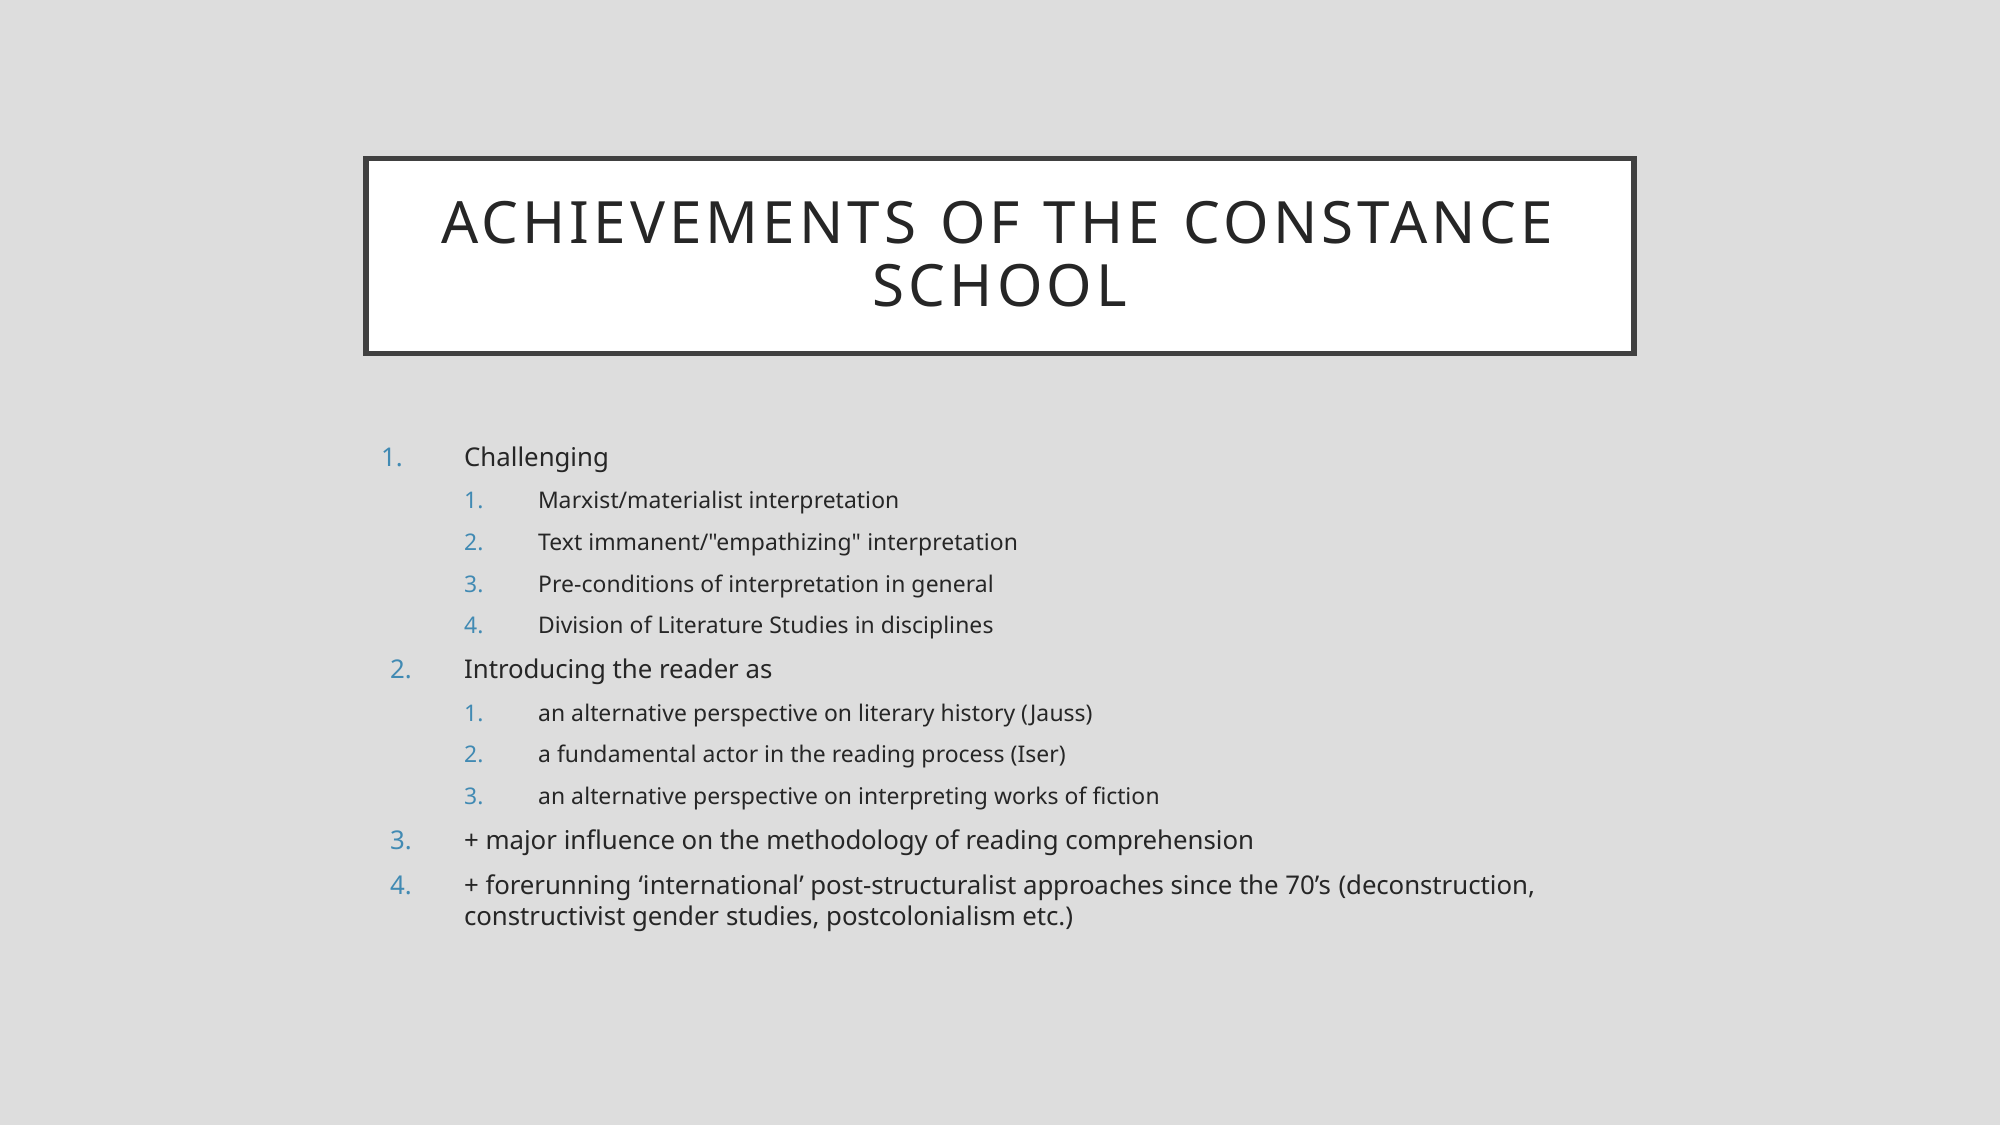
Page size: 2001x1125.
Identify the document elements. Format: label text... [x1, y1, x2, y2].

list Challenging Marxist/materialist interpretation Text immanent/"empathizing" interpretation Pre-conditions of interpretation in general Division of Literature Studies in disciplines Introducing the reader as an alternative perspective on literary history (Jauss) a fundamental actor in the reading process (Iser) an alternative perspective on interpreting works of fiction + major influence on the methodology of reading comprehension + forerunning ‘international’ post-structuralist approaches since the 70’s (deconstruction, constructivist gender studies, postcolonialism etc.) [366, 432, 1634, 942]
title Achievements of the Constance School [363, 156, 1637, 356]
